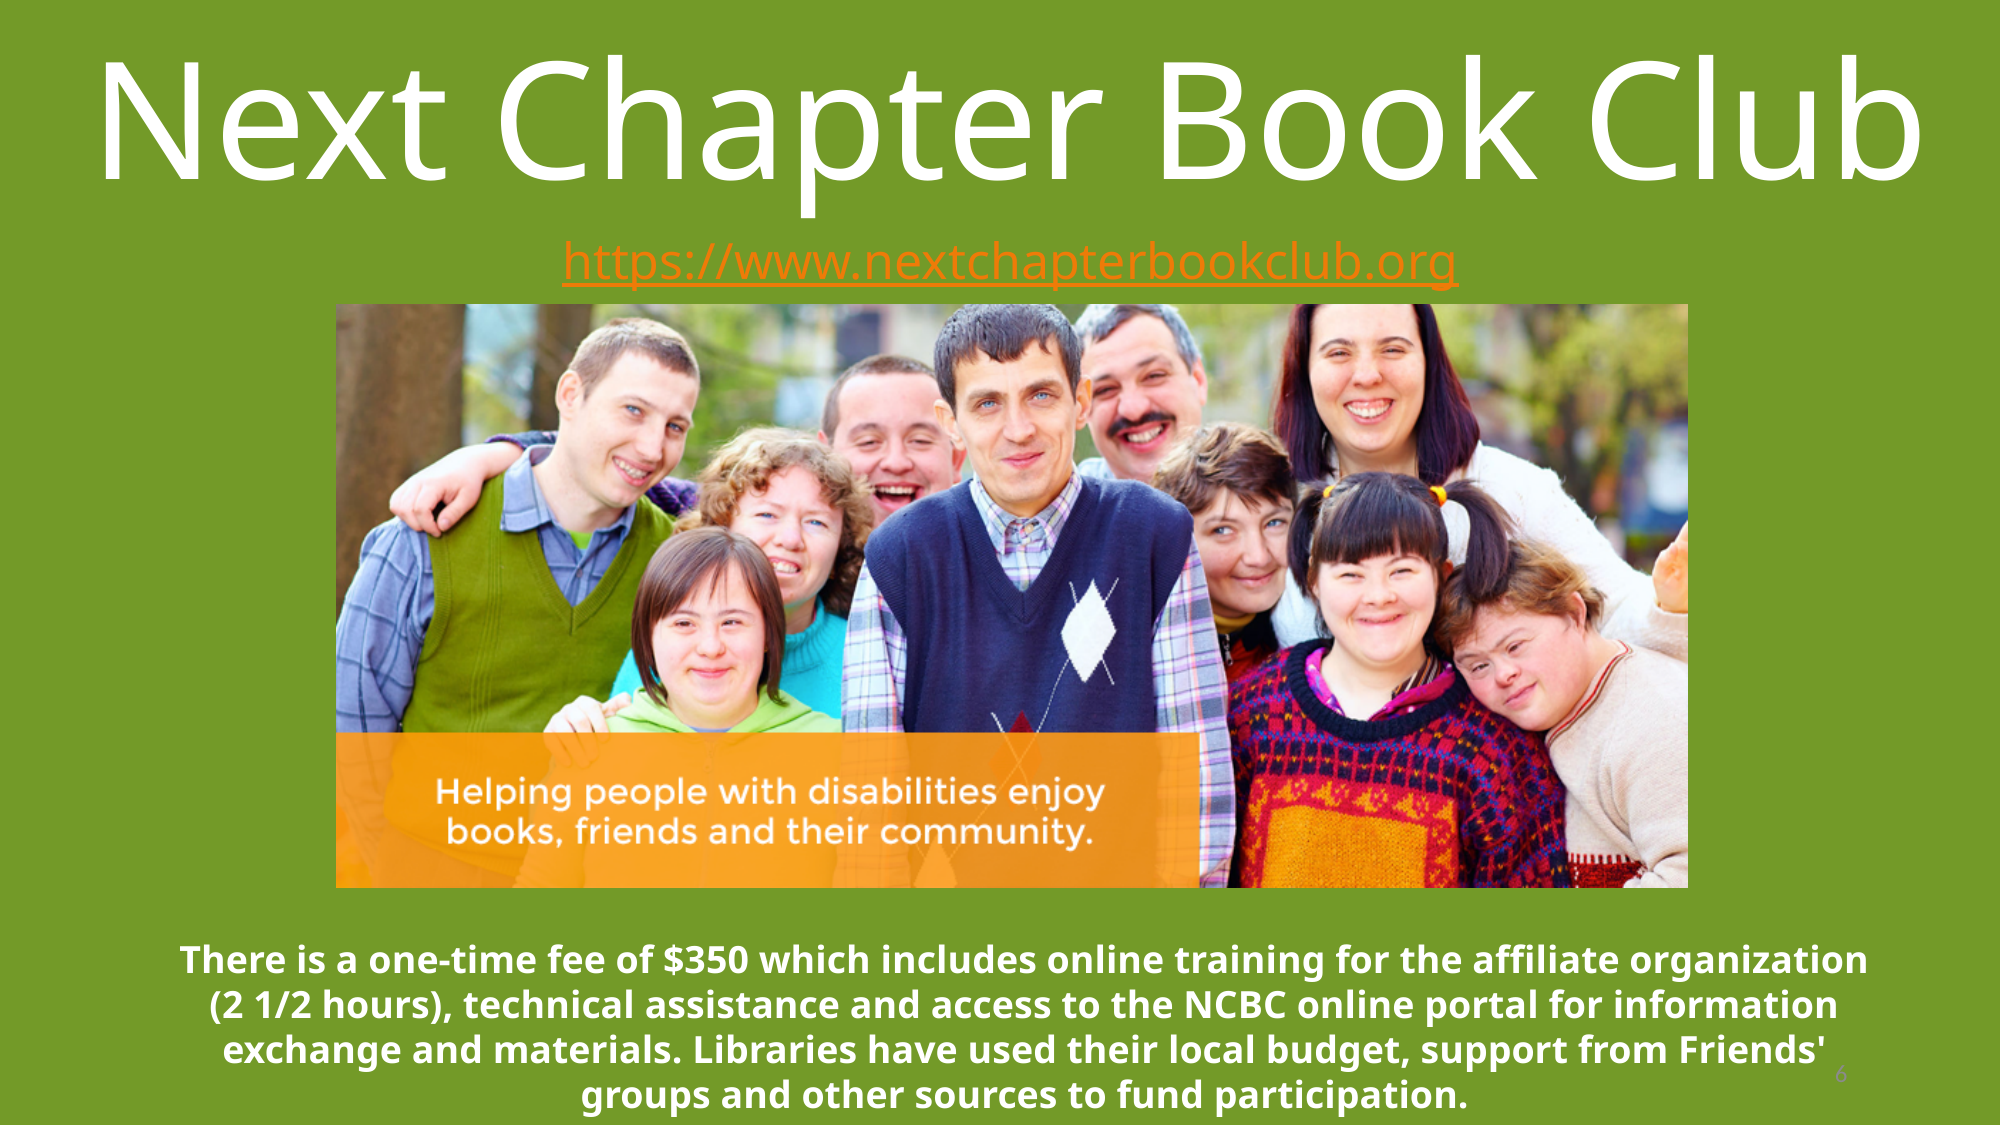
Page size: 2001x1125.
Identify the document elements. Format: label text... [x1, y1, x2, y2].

text_box There is a one-time fee of $350 which includes online training for the affiliate organization (2 1/2 hours), technical assistance and access to the NCBC online portal for information exchange and materials. Libraries have used their local budget, support from Friends' groups and other sources to fund participation. [154, 929, 1897, 1124]
title Next Chapter Book Club [45, 29, 1976, 223]
picture [336, 304, 1688, 888]
subtitle https://www.nextchapterbookclub.org [260, 222, 1761, 557]
slide_number 6 [1412, 1042, 1863, 1103]
